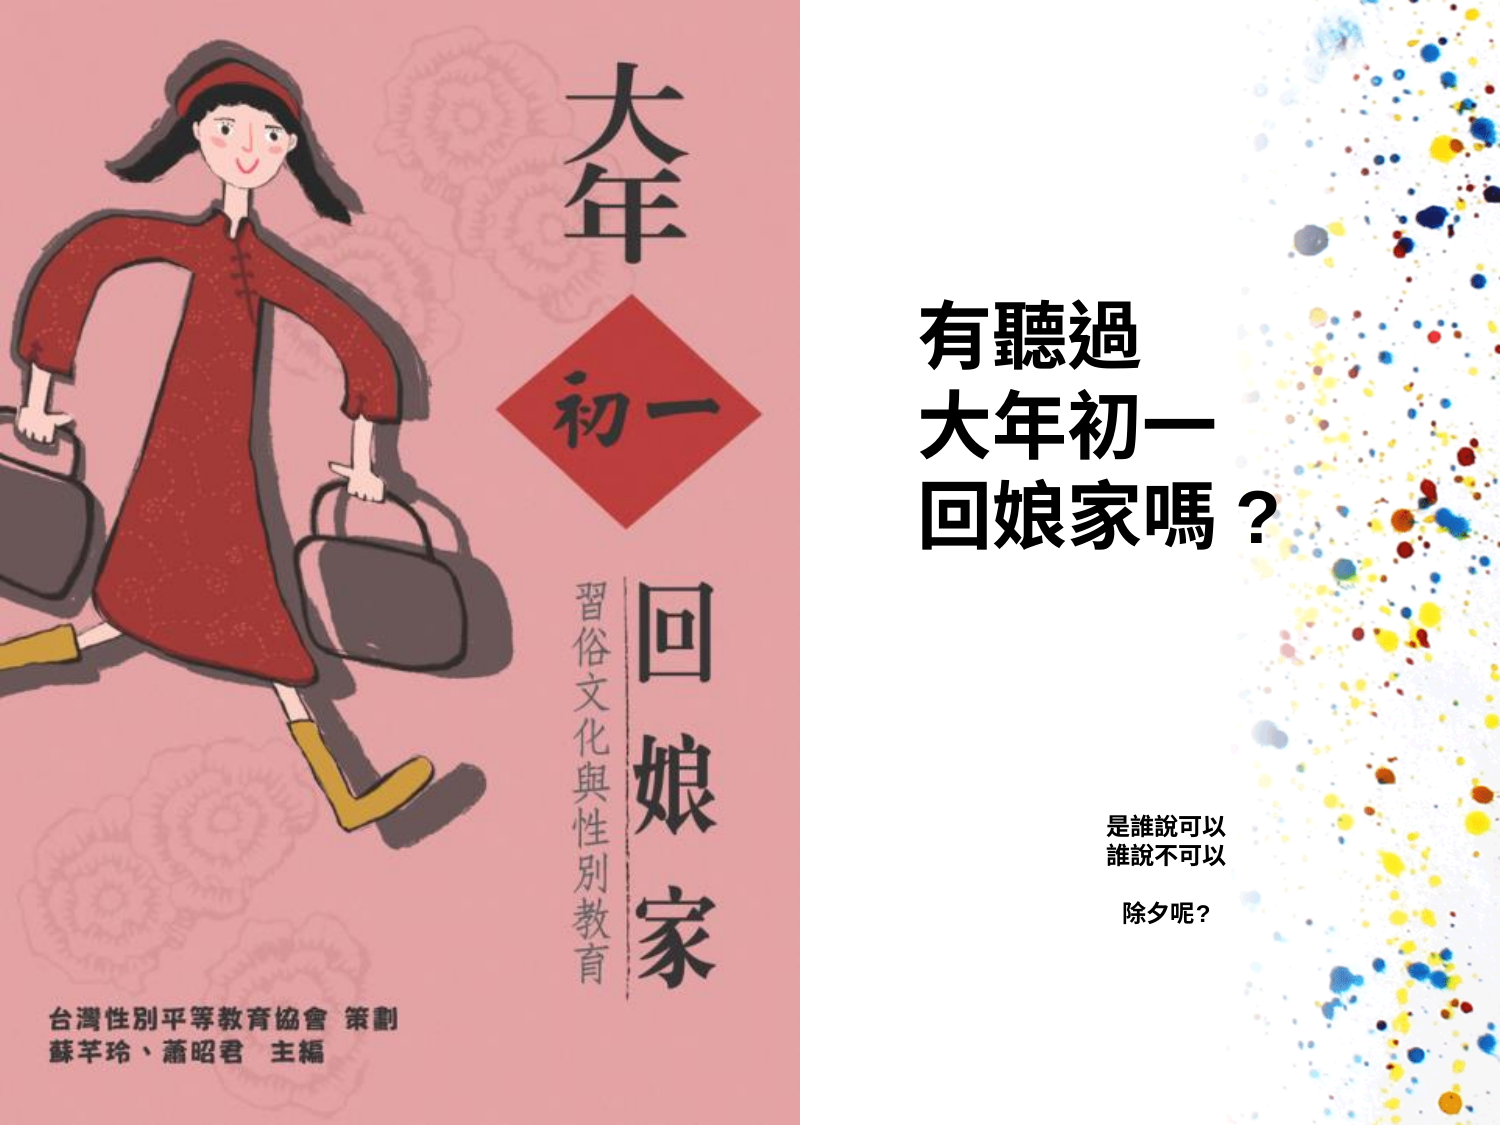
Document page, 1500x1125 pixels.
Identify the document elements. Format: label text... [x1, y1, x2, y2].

text_box 有聽過 大年初一 回娘家嗎? [902, 280, 1500, 656]
picture [800, 0, 1500, 1125]
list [0, 0, 800, 1125]
title 是誰說可以 誰說不可以 除夕呢? [879, 775, 1453, 964]
